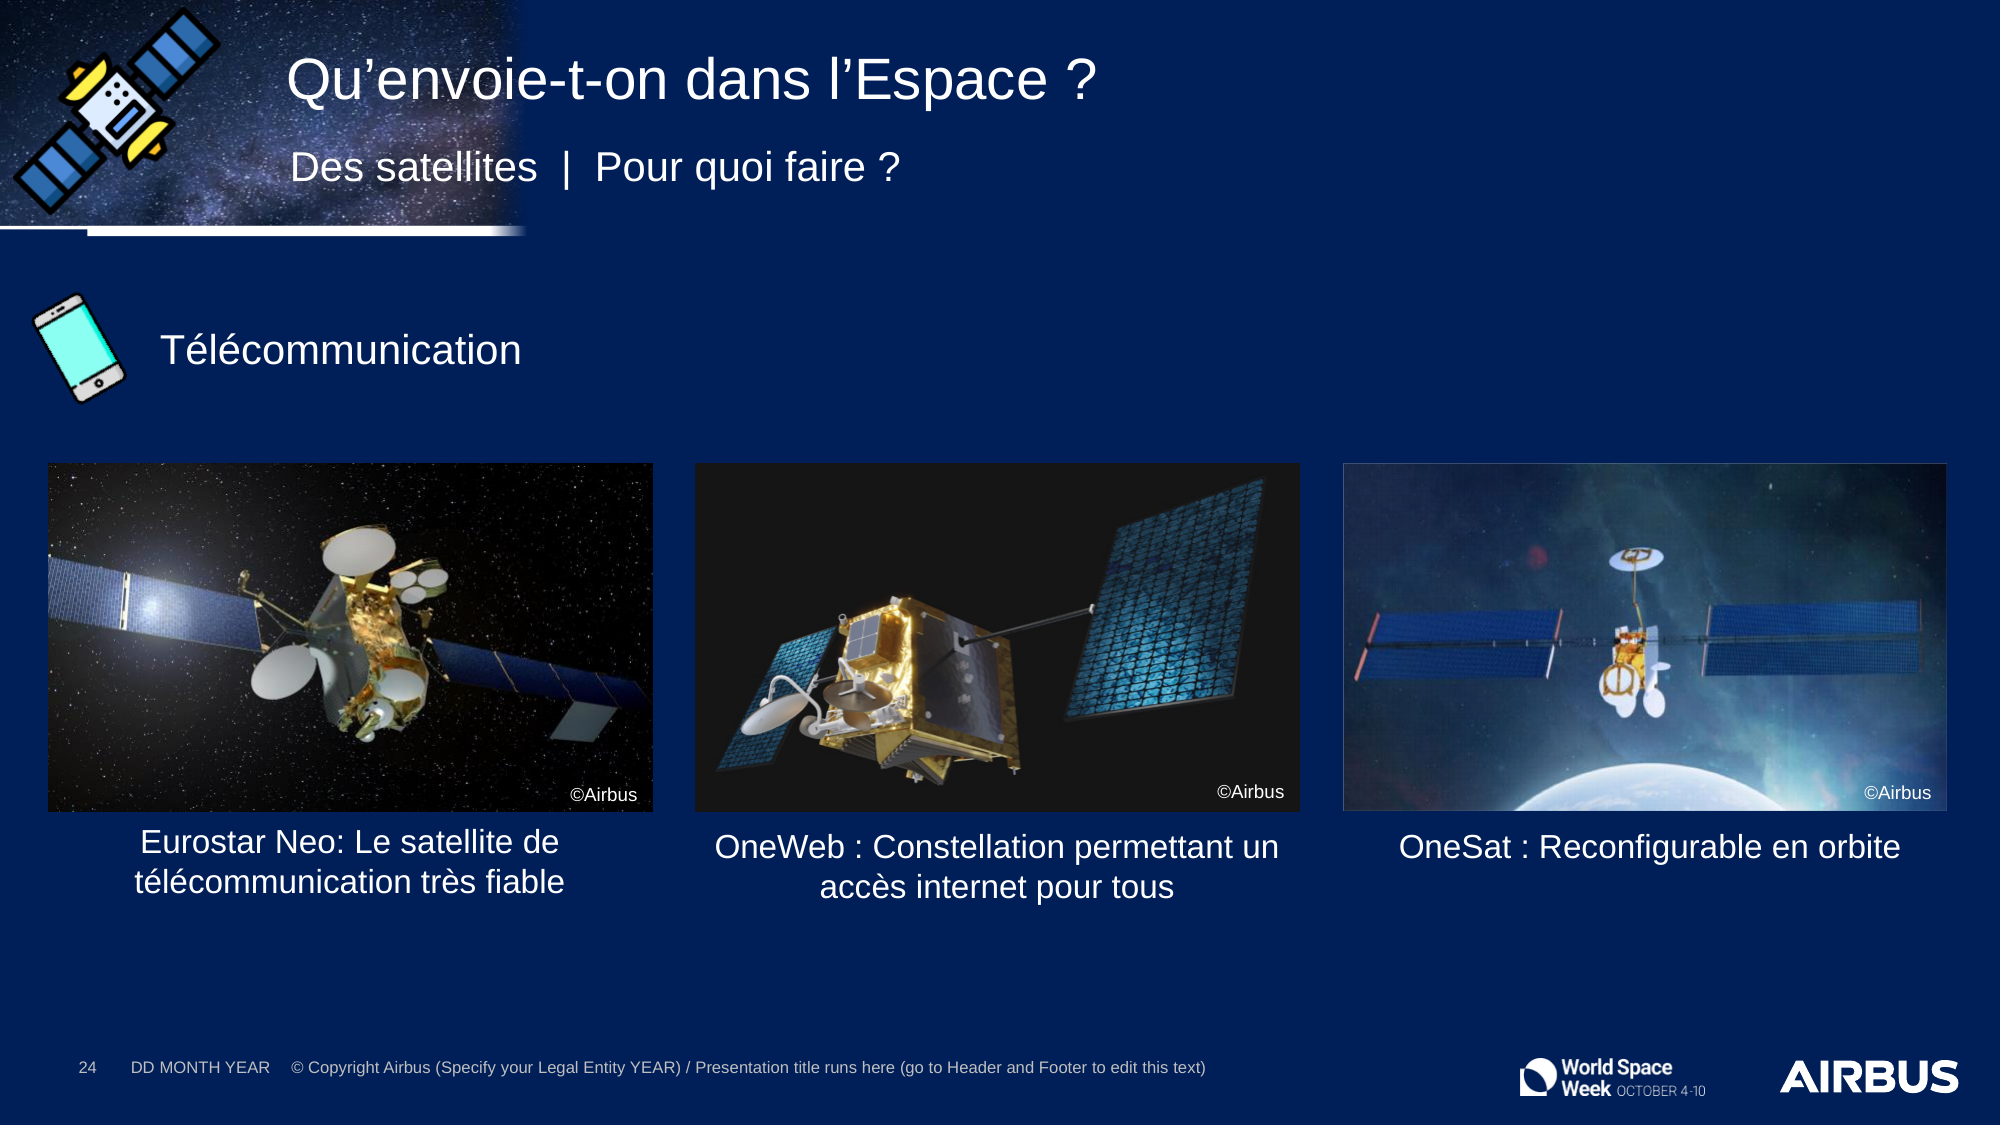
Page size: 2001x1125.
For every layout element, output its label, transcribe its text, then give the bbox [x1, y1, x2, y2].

picture [10, 280, 147, 417]
footer © Copyright Airbus (Specify your Legal Entity YEAR) / Presentation title runs here (go to Header and Footer to edit this text) [291, 1057, 1440, 1093]
title Qu’envoie-t-on dans l’Espace ? [286, 33, 1922, 182]
slide_number 24 [78, 1057, 126, 1093]
text_box Télécommunication [145, 315, 585, 381]
picture [0, 0, 507, 225]
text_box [5, 463, 696, 909]
slide_number DD MONTH YEAR [130, 1057, 287, 1093]
text_box Des satellites | Pour quoi faire ? [275, 132, 1036, 197]
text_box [652, 463, 1343, 915]
picture [1520, 1058, 1705, 1096]
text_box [1343, 463, 2000, 874]
